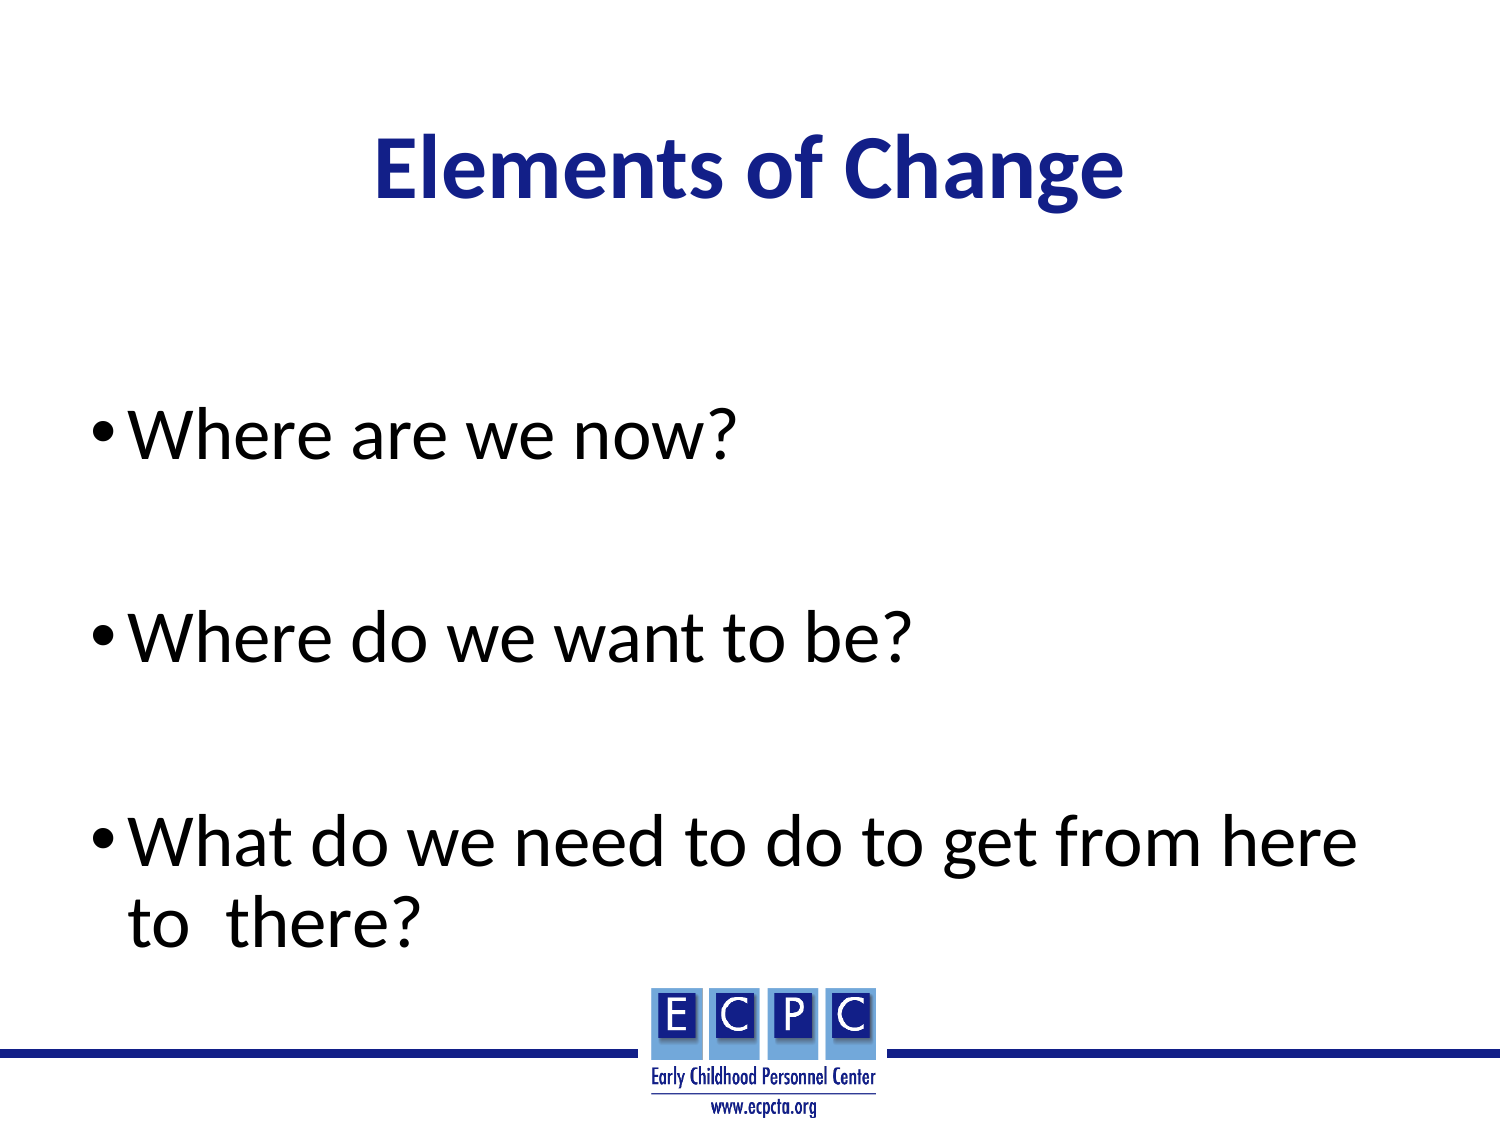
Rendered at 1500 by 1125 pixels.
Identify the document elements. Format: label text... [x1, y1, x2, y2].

picture [651, 1005, 876, 1118]
list Where are we now? Where do we want to be? What do we need to do to get from here to there? [75, 212, 1425, 1005]
title Elements of Change [103, 59, 1397, 212]
